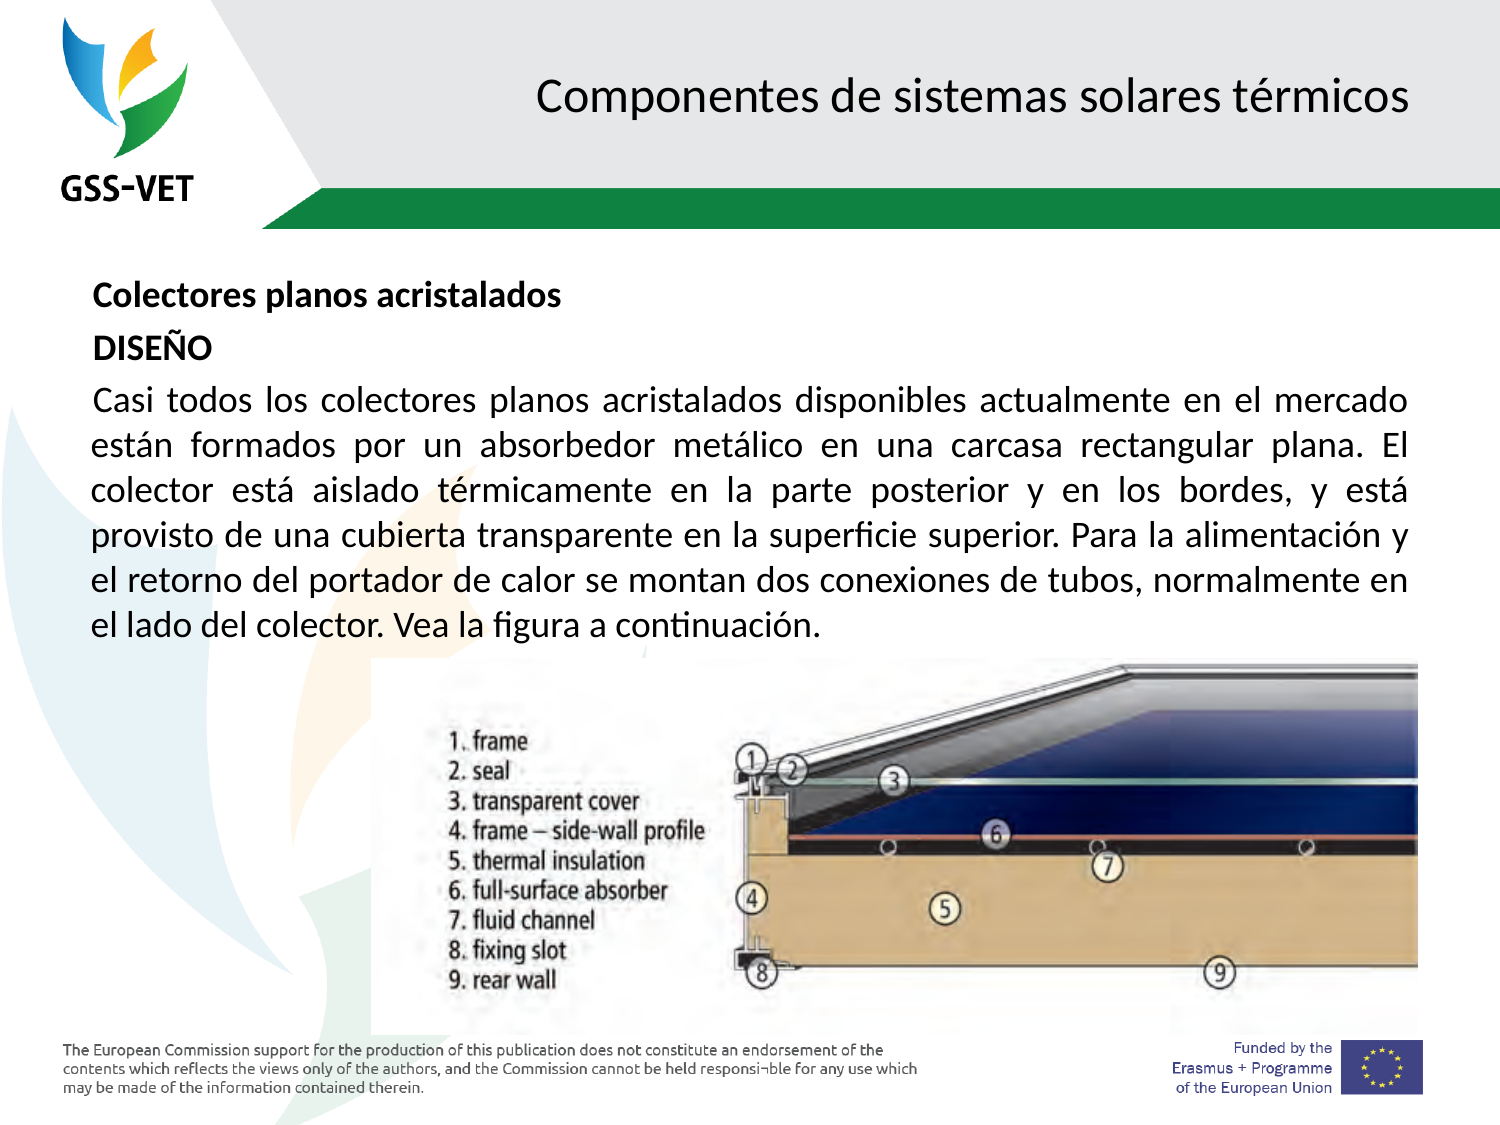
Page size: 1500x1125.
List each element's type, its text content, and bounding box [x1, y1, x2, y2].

title Componentes de sistemas solares térmicos [324, 0, 1425, 185]
picture [0, 0, 1500, 1125]
list Colectores planos acristalados DISEÑO Casi todos los colectores planos acristalados disponibles actualmente en el mercado están formados por un absorbedor metálico en una carcasa rectangular plana. El colector está aislado térmicamente en la parte posterior y en los bordes, y está provisto de una cubierta transparente en la superficie superior. Para la alimentación y el retorno del portador de calor se montan dos conexiones de tubos, normalmente en el lado del colector. Vea la figura a continuación. [75, 262, 1425, 1005]
